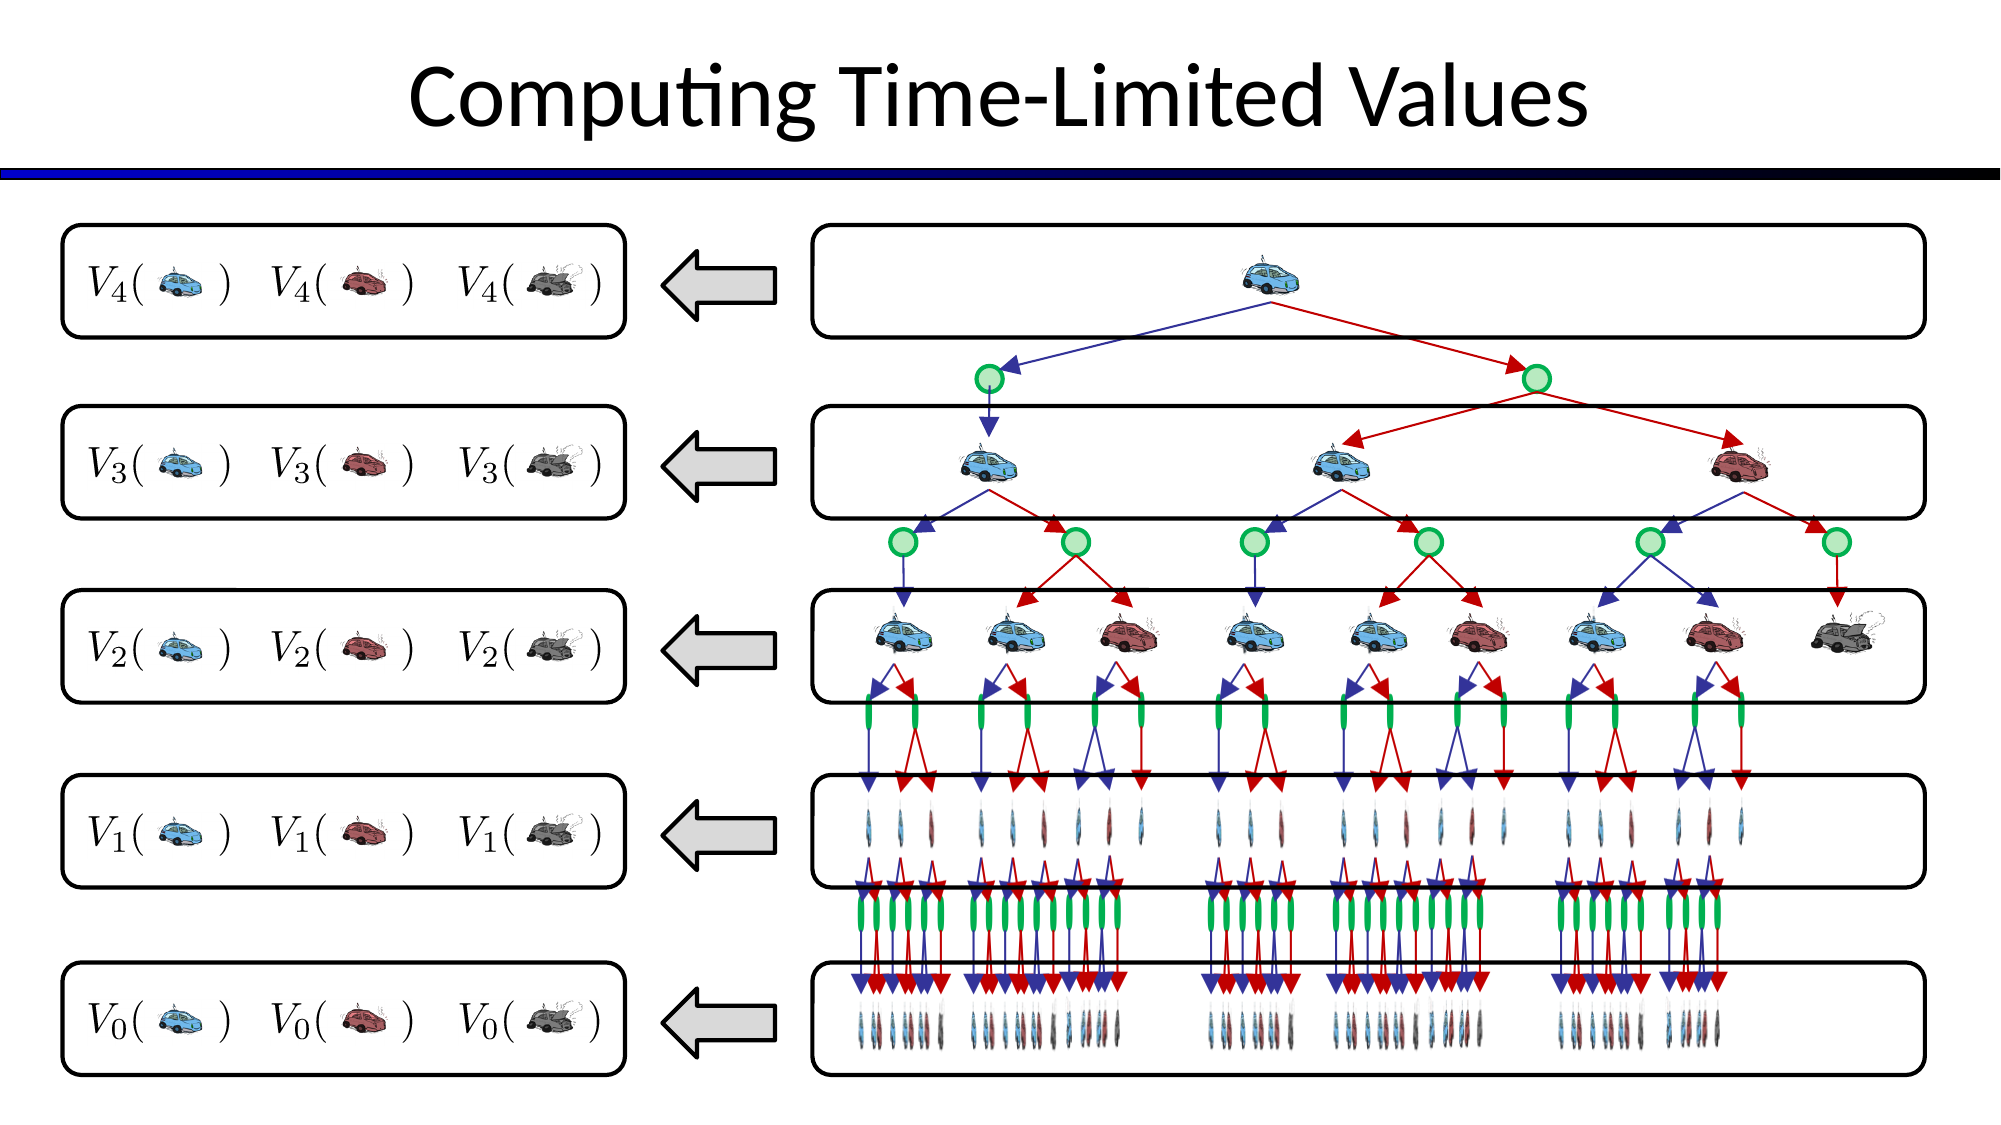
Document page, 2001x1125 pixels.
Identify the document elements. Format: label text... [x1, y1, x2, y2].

text_box [660, 248, 778, 323]
picture [87, 443, 230, 490]
text_box [810, 587, 858, 701]
picture [87, 627, 230, 674]
text_box [60, 222, 628, 340]
text_box [1891, 403, 1927, 521]
picture [270, 625, 413, 674]
picture [457, 804, 601, 859]
text_box [660, 614, 778, 688]
text_box [810, 403, 858, 521]
text_box [1782, 588, 1927, 705]
picture [457, 992, 601, 1046]
title Computing Time-Limited Values [0, 0, 2000, 184]
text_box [863, 249, 1888, 663]
text_box [810, 222, 1927, 340]
text_box [660, 798, 778, 873]
text_box [660, 429, 778, 504]
text_box [60, 772, 628, 890]
picture [457, 435, 601, 490]
picture [87, 999, 230, 1046]
text_box [660, 986, 778, 1060]
picture [270, 998, 413, 1046]
text_box [810, 960, 1927, 1078]
picture [87, 262, 230, 309]
text_box [60, 403, 628, 521]
text_box [60, 587, 628, 705]
picture [270, 810, 413, 859]
picture [457, 620, 601, 674]
picture [270, 260, 413, 309]
text_box [1782, 772, 1927, 890]
text_box [60, 960, 628, 1078]
text_box [810, 776, 819, 886]
picture [457, 254, 601, 309]
picture [824, 599, 1778, 1064]
picture [87, 812, 230, 859]
picture [270, 441, 413, 490]
